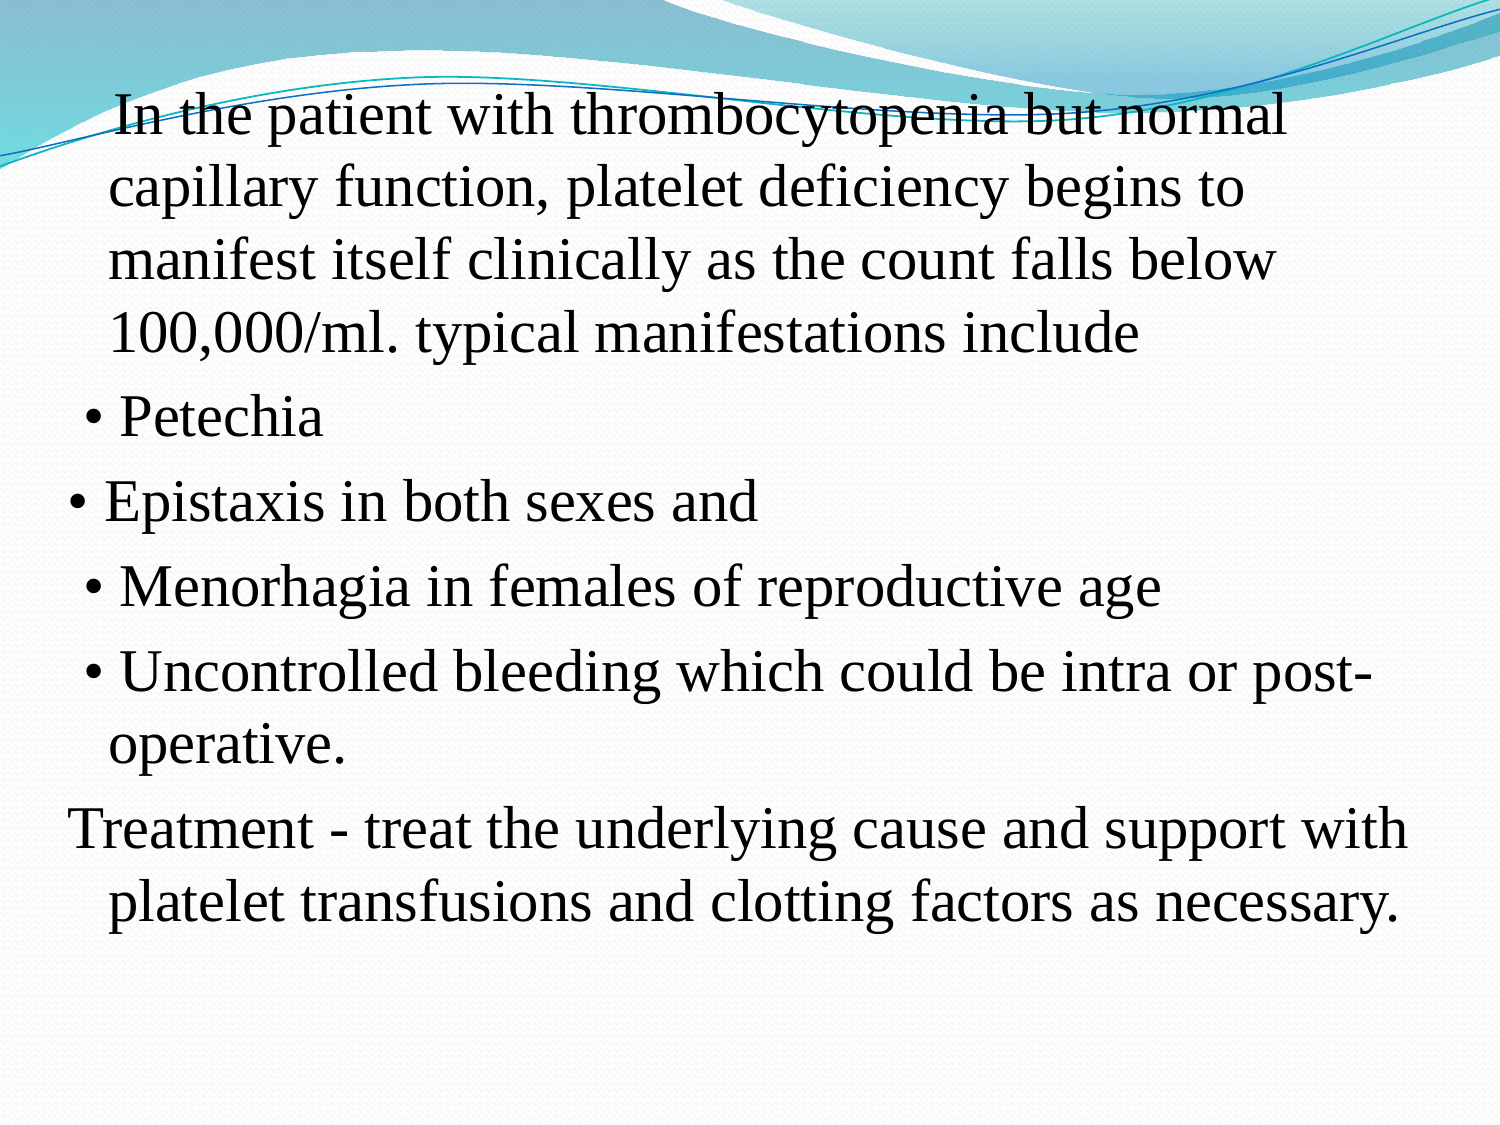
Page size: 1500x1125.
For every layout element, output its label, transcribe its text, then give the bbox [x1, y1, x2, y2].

list In the patient with thrombocytopenia but normal capillary function, platelet deficiency begins to manifest itself clinically as the count falls below 100,000/ml. typical manifestations include • Petechia • Epistaxis in both sexes and • Menorhagia in females of reproductive age • Uncontrolled bleeding which could be intra or post-operative. Treatment - treat the underlying cause and support with platelet transfusions and clotting factors as necessary. [53, 66, 1425, 1005]
